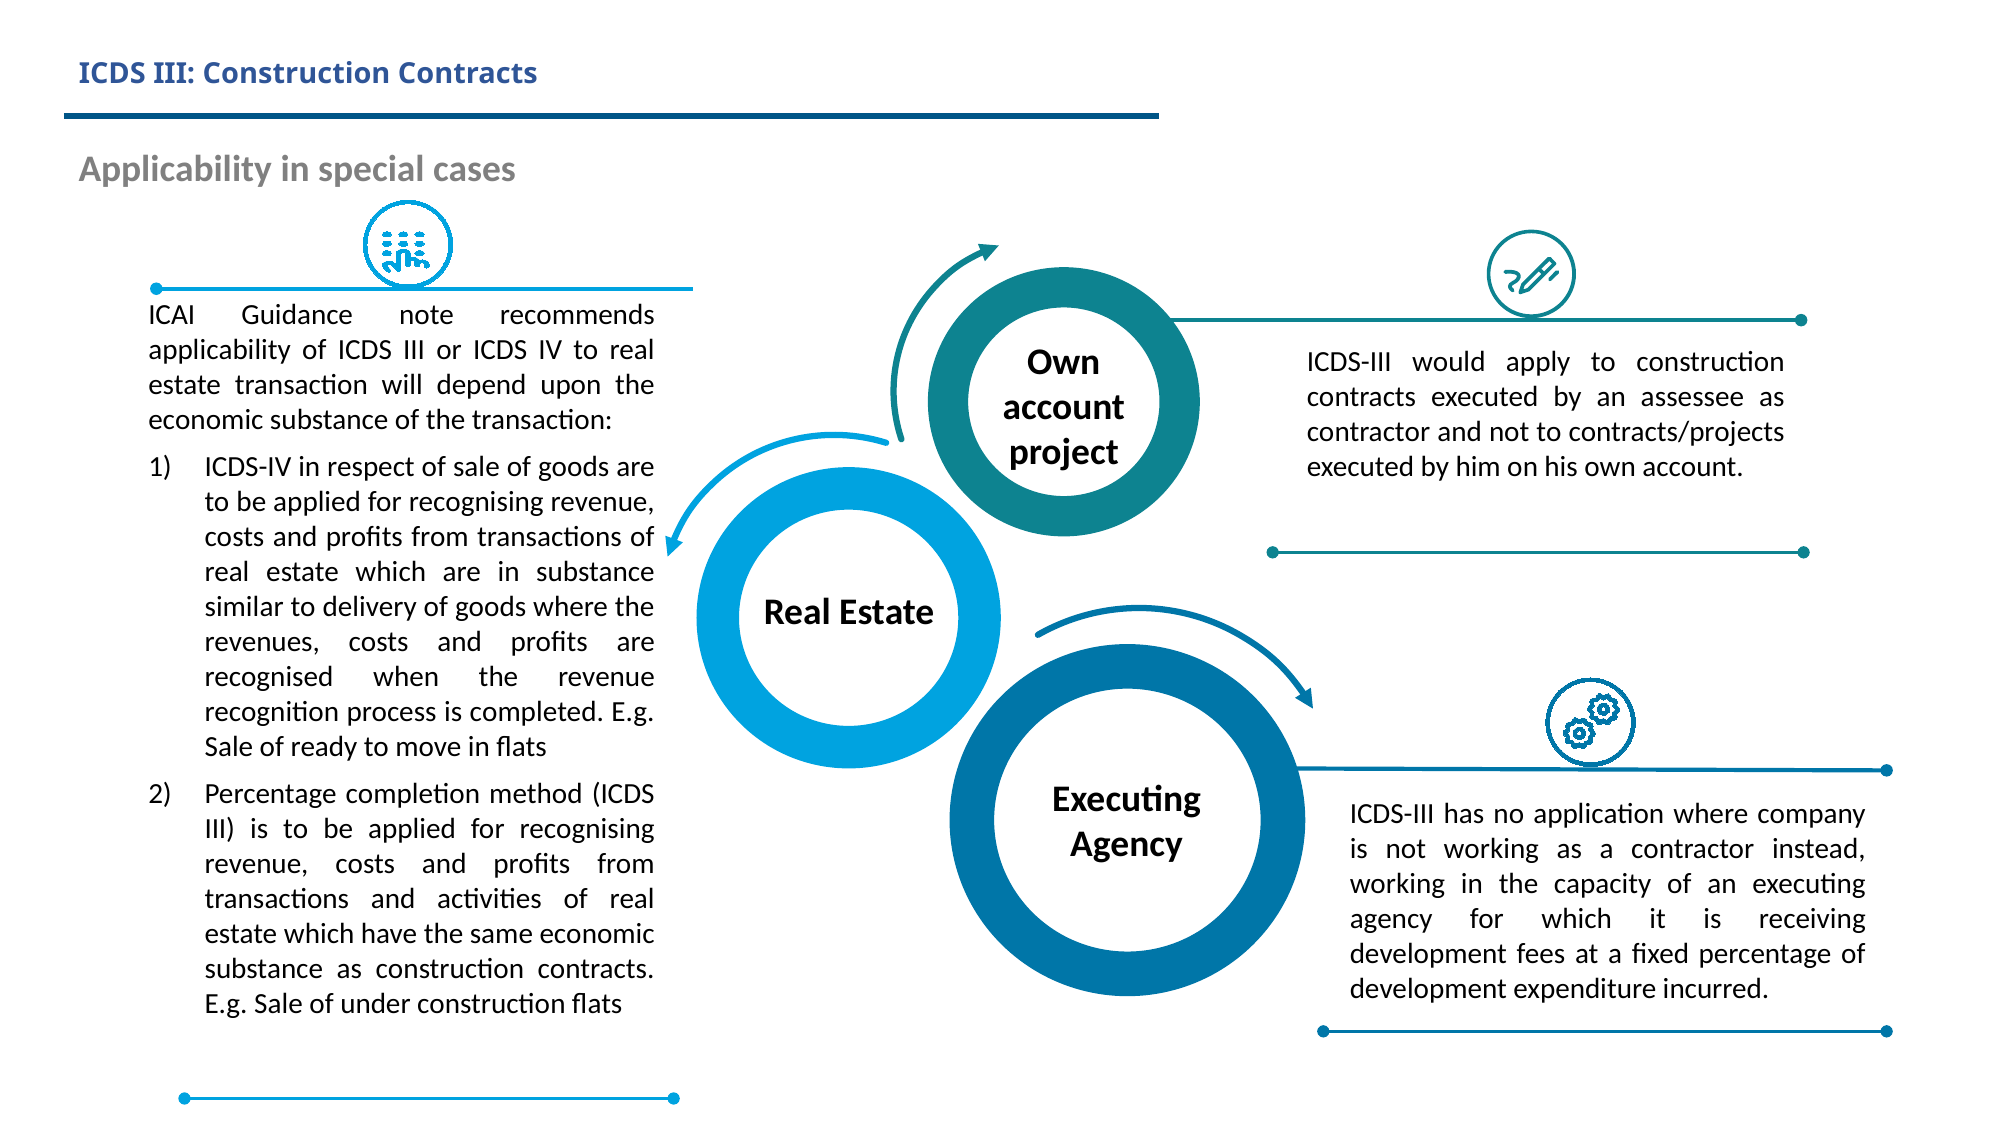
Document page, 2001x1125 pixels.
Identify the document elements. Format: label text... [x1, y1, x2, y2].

text_box Applicability in special cases [63, 136, 1023, 197]
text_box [148, 200, 1887, 1099]
title ICDS III: Construction Contracts [63, 50, 789, 98]
